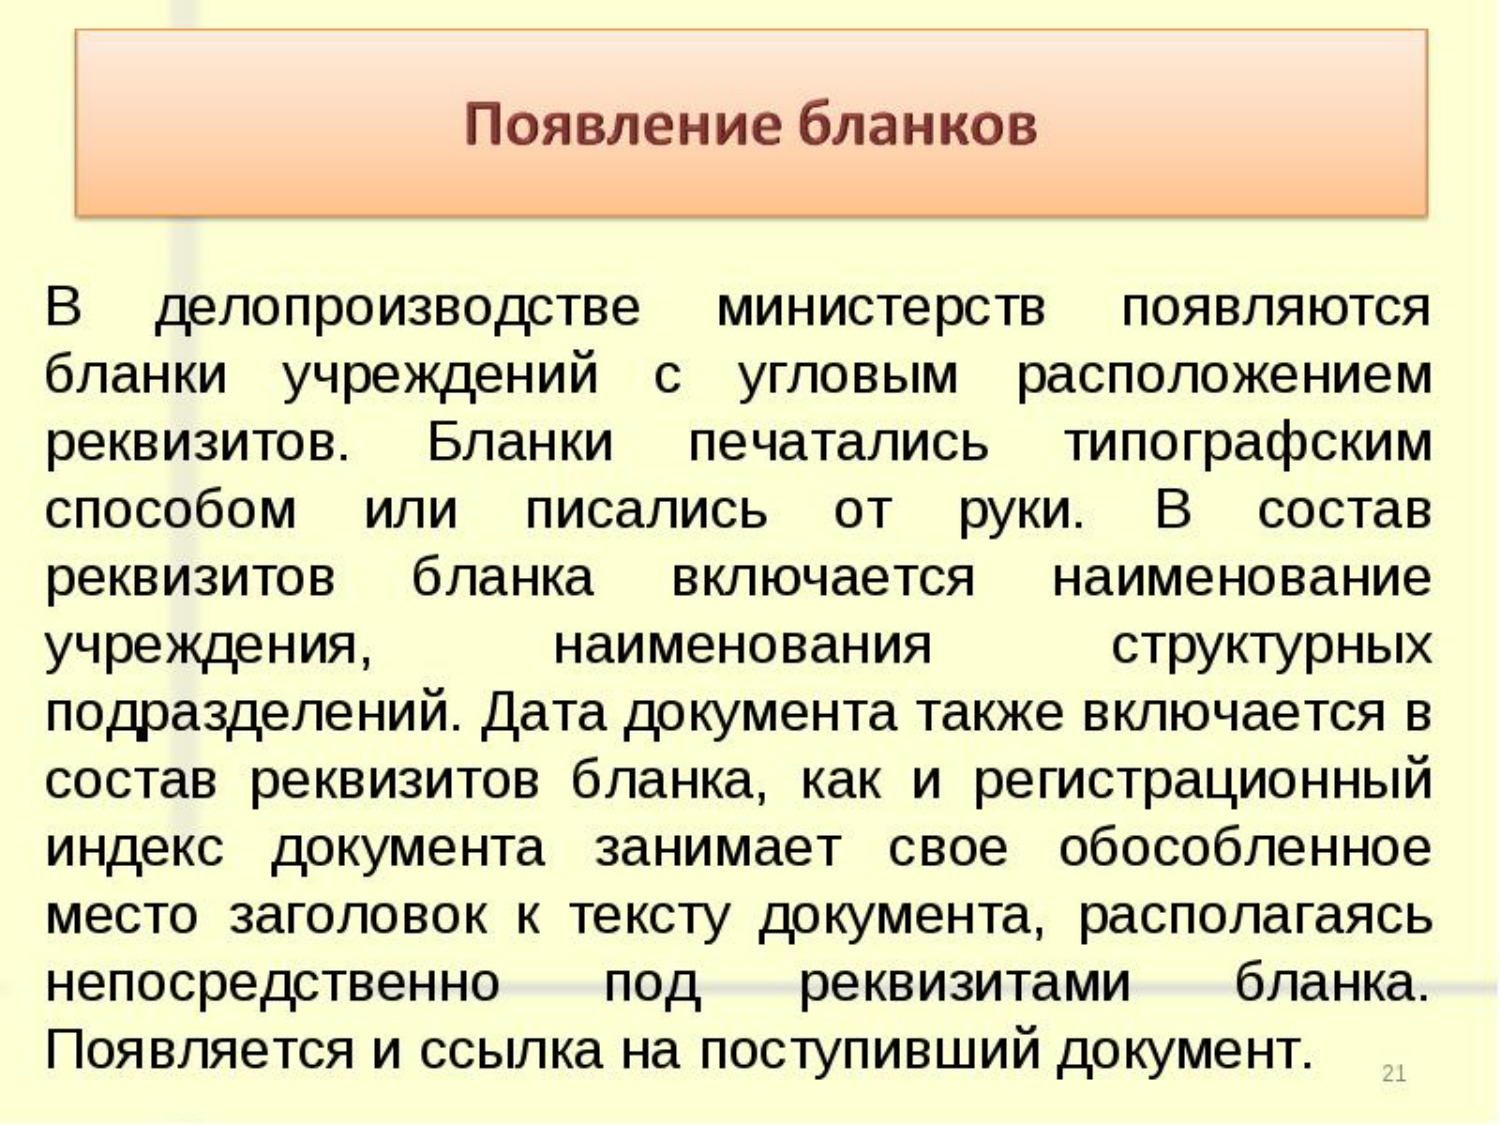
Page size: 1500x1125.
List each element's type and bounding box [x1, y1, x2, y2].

list [0, 0, 1500, 1125]
